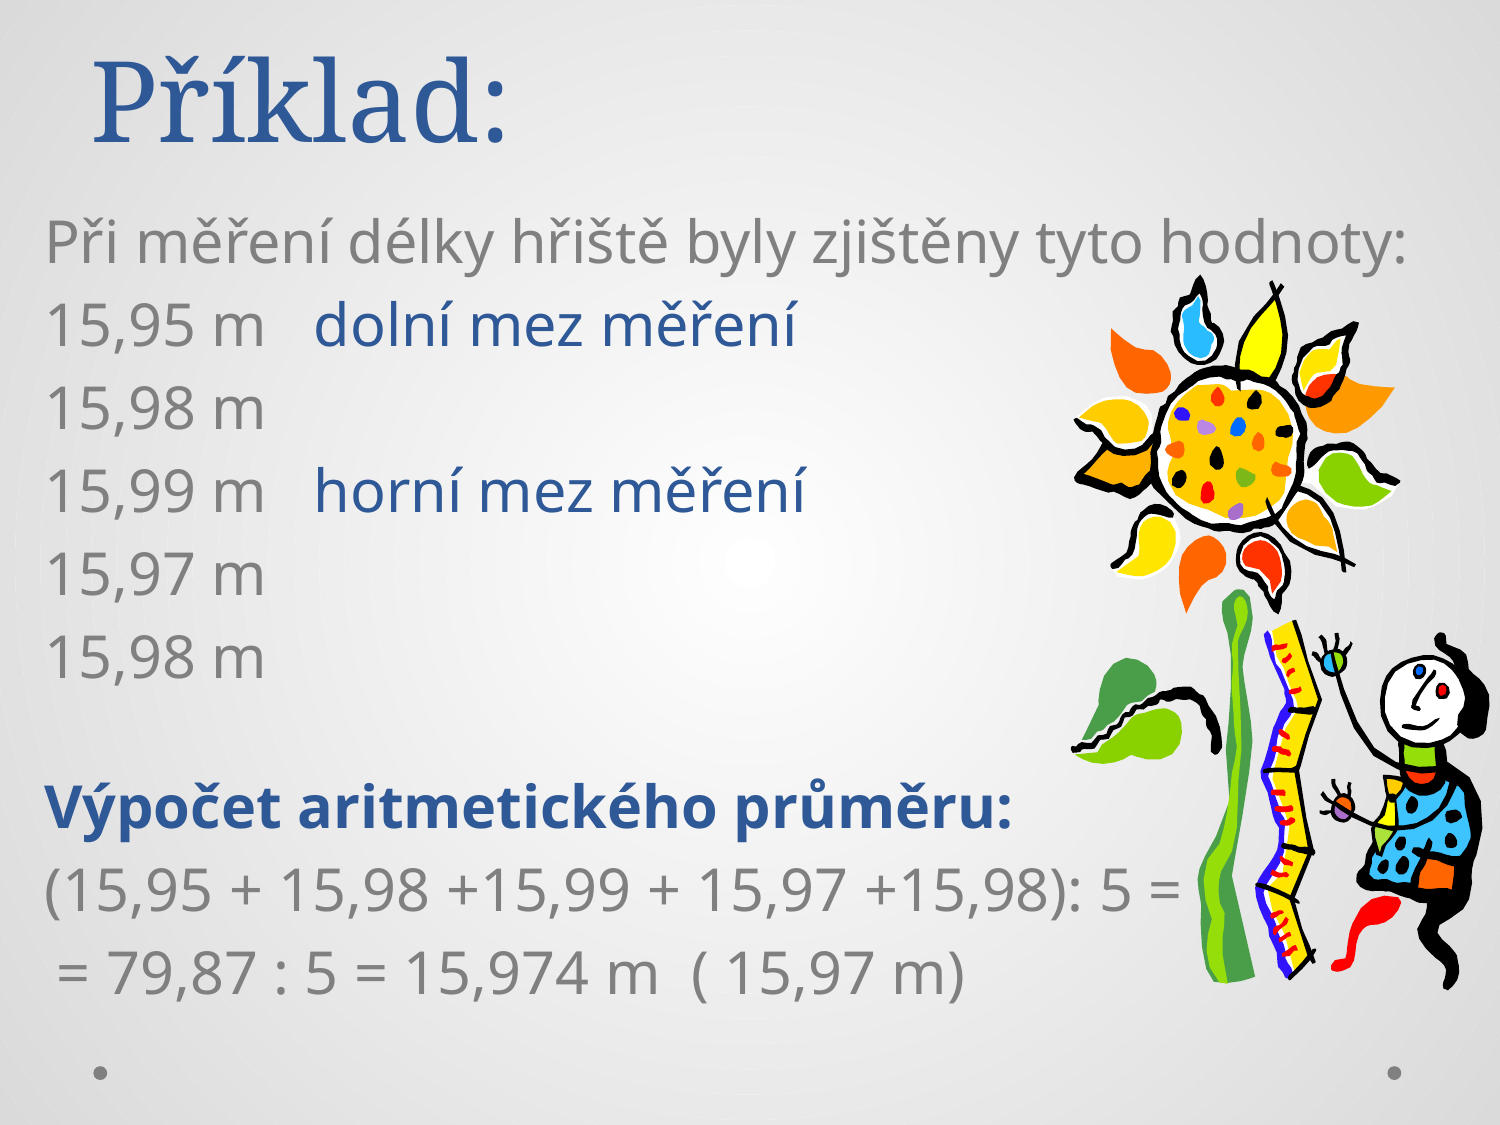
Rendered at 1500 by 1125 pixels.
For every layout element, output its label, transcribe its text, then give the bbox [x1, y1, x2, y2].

list Při měření délky hřiště byly zjištěny tyto hodnoty: 15,95 m dolní mez měření 15,98 m 15,99 m horní mez měření 15,97 m 15,98 m Výpočet aritmetického průměru: (15,95 + 15,98 +15,99 + 15,97 +15,98): 5 = = 79,87 : 5 = 15,974 m ( 15,97 m) [29, 196, 1442, 1024]
picture [1070, 266, 1497, 999]
title Příklad: [75, 0, 1425, 173]
